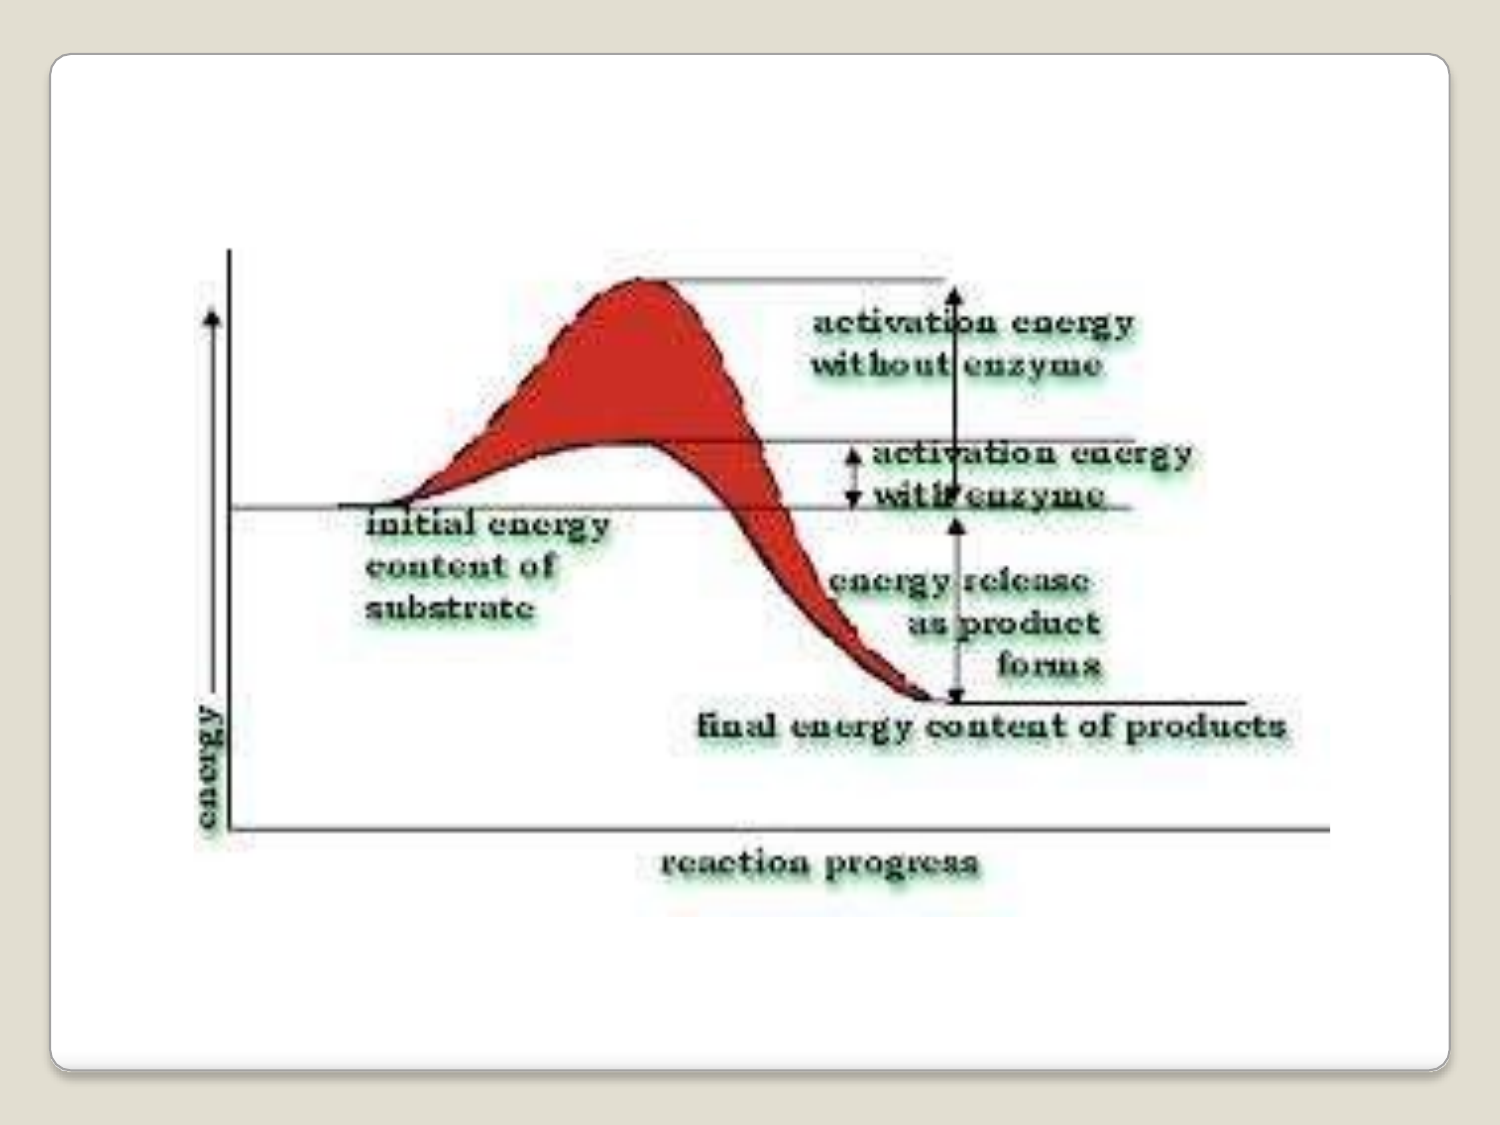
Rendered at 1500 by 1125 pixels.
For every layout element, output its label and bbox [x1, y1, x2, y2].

picture [36, 48, 1464, 1093]
text_box [193, 219, 1331, 917]
